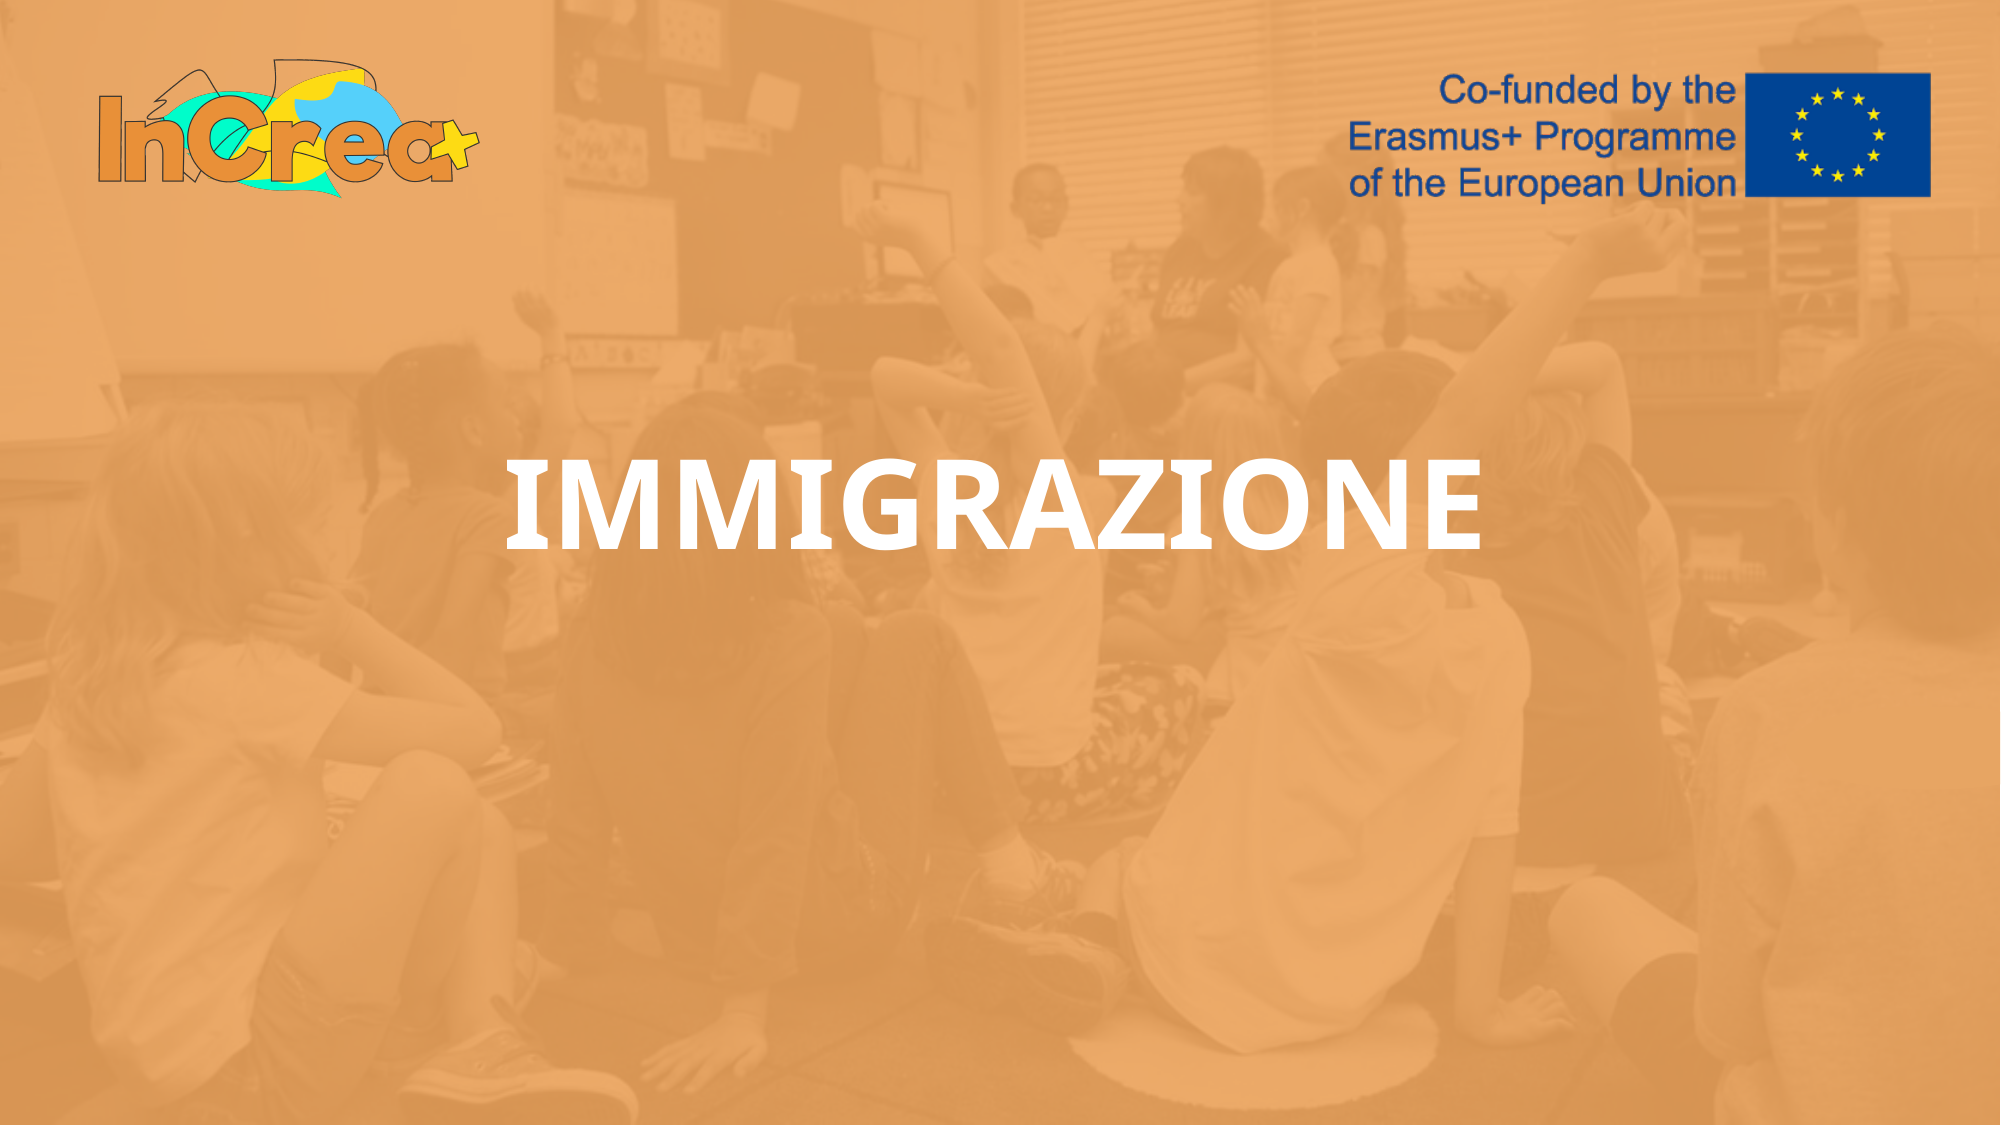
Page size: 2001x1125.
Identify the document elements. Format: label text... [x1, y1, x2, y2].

text_box IMMIGRAZIONE [132, 332, 1859, 545]
picture [93, 52, 482, 203]
picture [1331, 69, 1944, 209]
